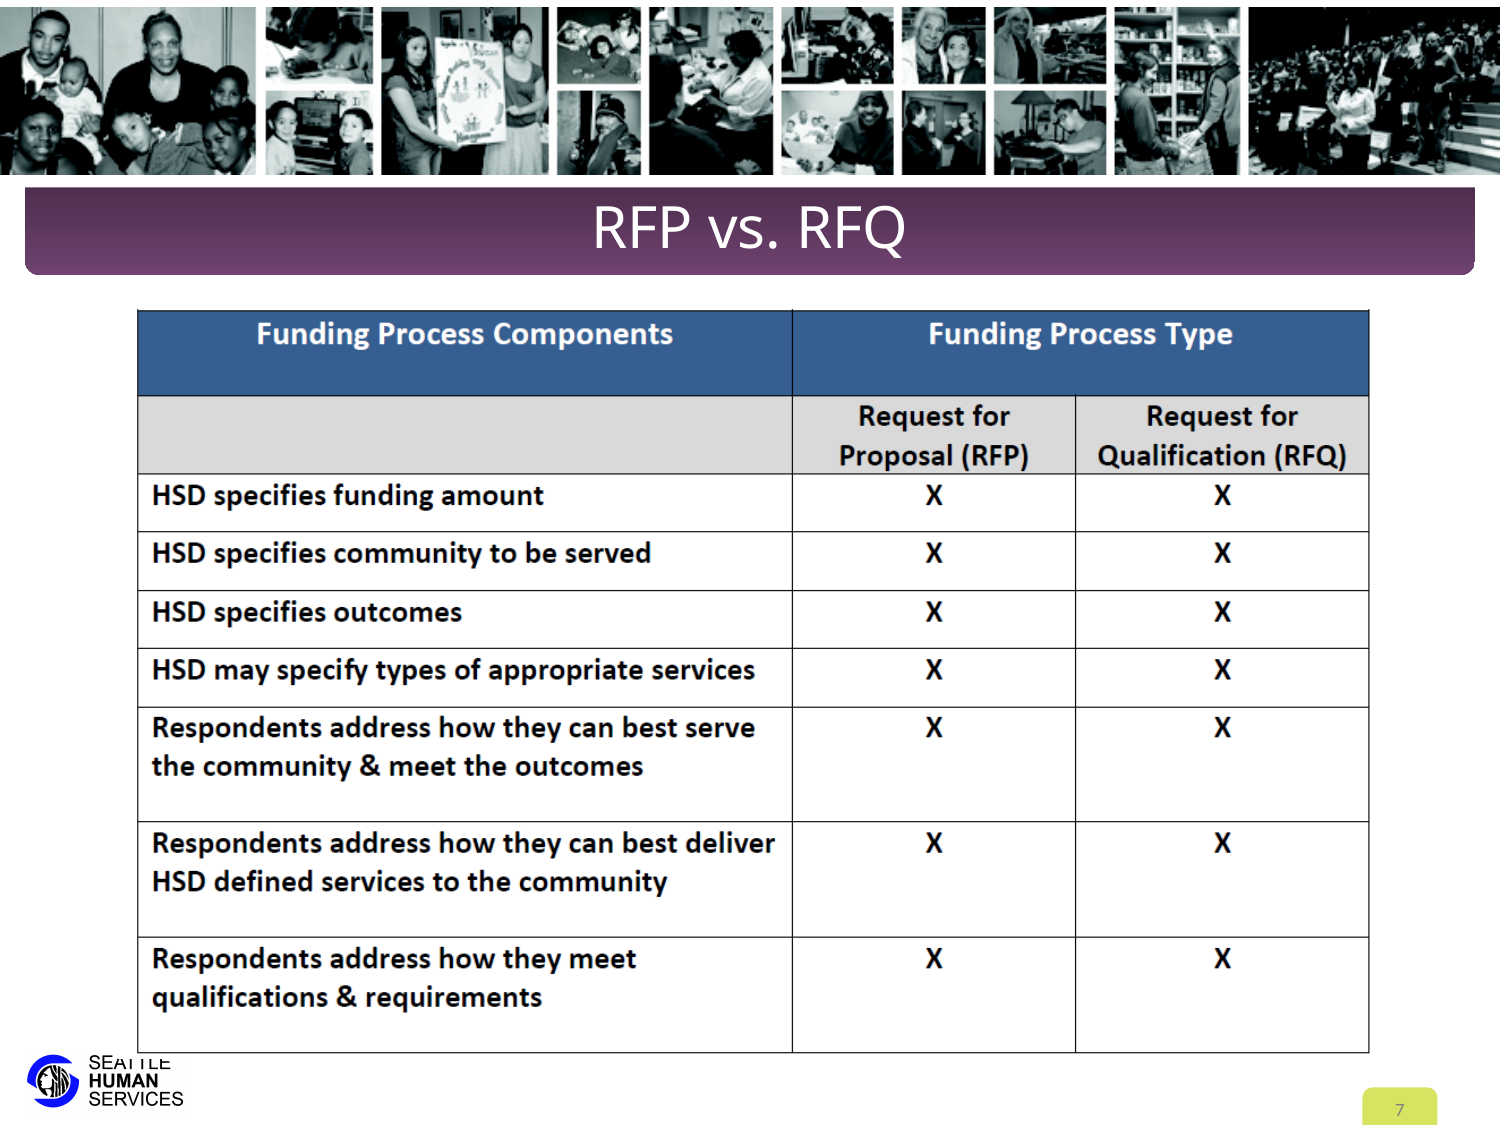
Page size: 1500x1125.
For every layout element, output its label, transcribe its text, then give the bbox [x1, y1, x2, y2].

slide_number 7 [1362, 1090, 1438, 1125]
picture [0, 7, 1500, 175]
title RFP vs. RFQ [37, 174, 1463, 275]
picture [24, 299, 1382, 1113]
